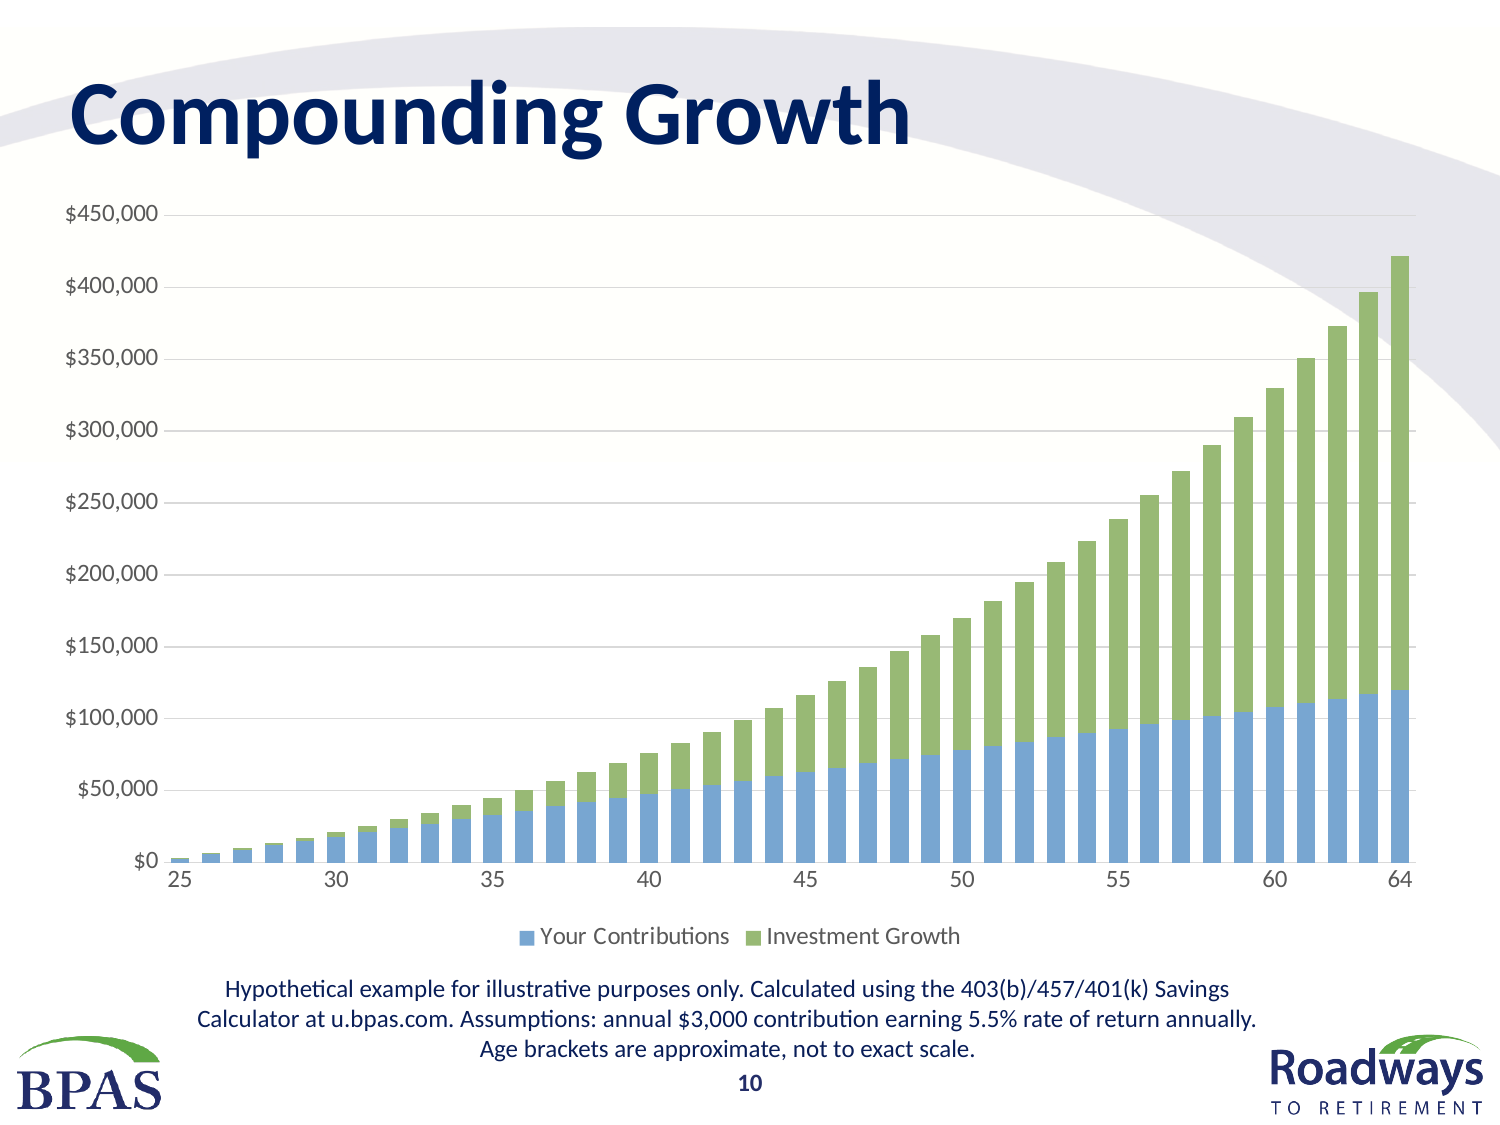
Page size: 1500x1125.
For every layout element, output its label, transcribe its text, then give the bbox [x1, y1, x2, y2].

title Compounding Growth [55, 45, 1445, 187]
picture [1267, 1032, 1487, 1117]
slide_number 10 [712, 1070, 788, 1100]
text_box Hypothetical example for illustrative purposes only. Calculated using the 403(b)/457/401(k) Savings Calculator at u.bpas.com. Assumptions: annual $3,000 contribution earning 5.5% rate of return annually. Age brackets are approximate, not to exact scale. [176, 966, 1280, 1070]
chart [36, 187, 1444, 958]
picture [13, 1033, 164, 1112]
